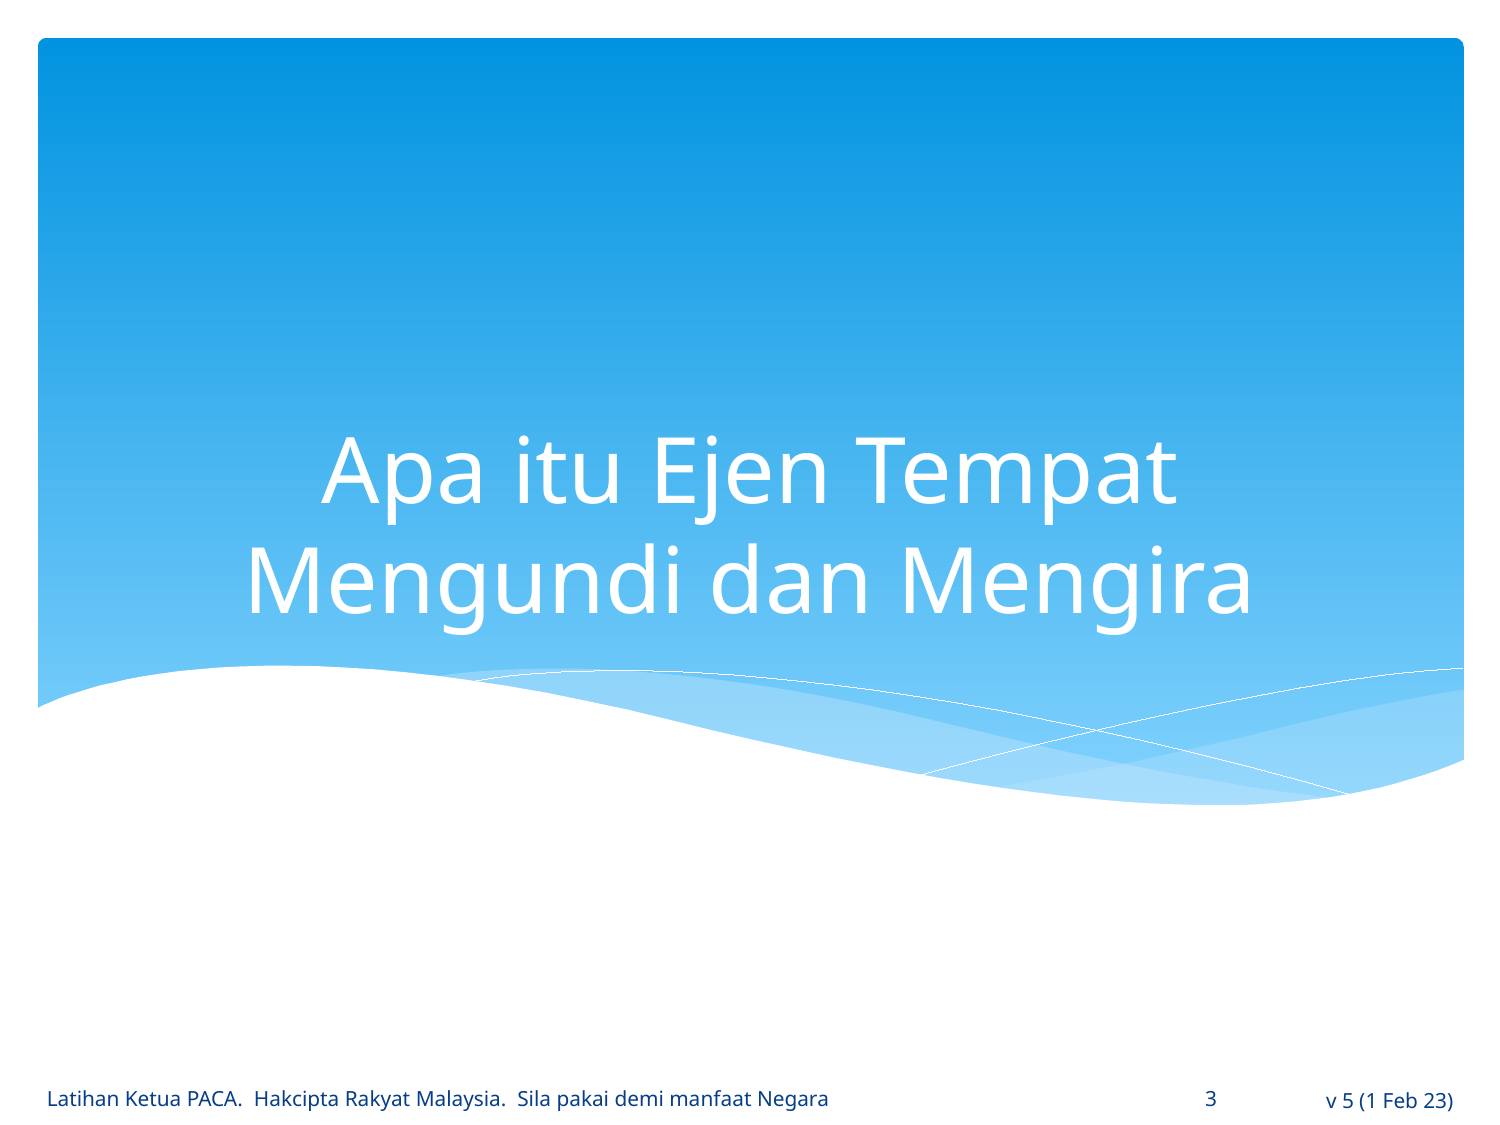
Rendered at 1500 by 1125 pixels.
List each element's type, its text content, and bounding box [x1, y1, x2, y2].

footer Latihan Ketua PACA. Hakcipta Rakyat Malaysia. Sila pakai demi manfaat Negara [31, 1080, 1112, 1120]
slide_number 3 [1163, 1080, 1259, 1120]
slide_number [1259, 1080, 1469, 1120]
title Apa itu Ejen Tempat Mengundi dan Mengira [113, 404, 1389, 655]
